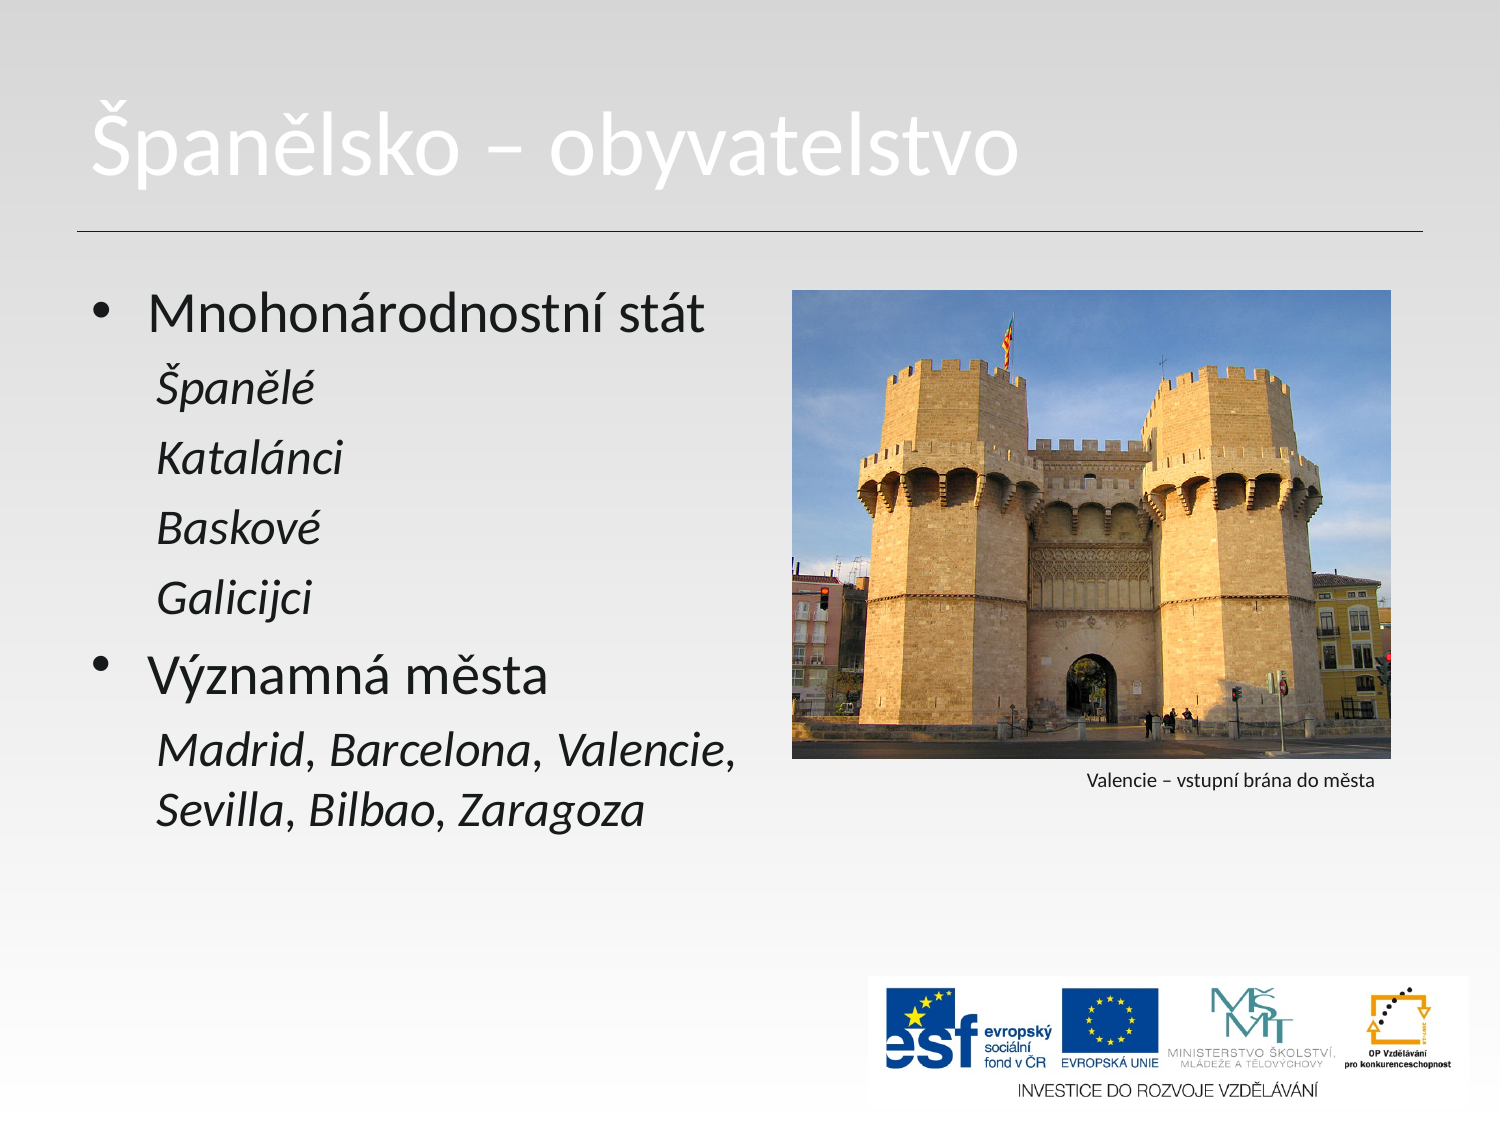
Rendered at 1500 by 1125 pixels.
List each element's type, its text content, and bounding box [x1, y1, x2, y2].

picture [867, 976, 1469, 1108]
title Španělsko – obyvatelstvo [75, 45, 1425, 233]
text_box Valencie – vstupní brána do města [941, 765, 1391, 799]
picture [792, 290, 1391, 759]
list Mnohonárodnostní stát Španělé Katalánci Baskové Galicijci Významná města Madrid, Barcelona, Valencie, Sevilla, Bilbao, Zaragoza [76, 267, 793, 1010]
